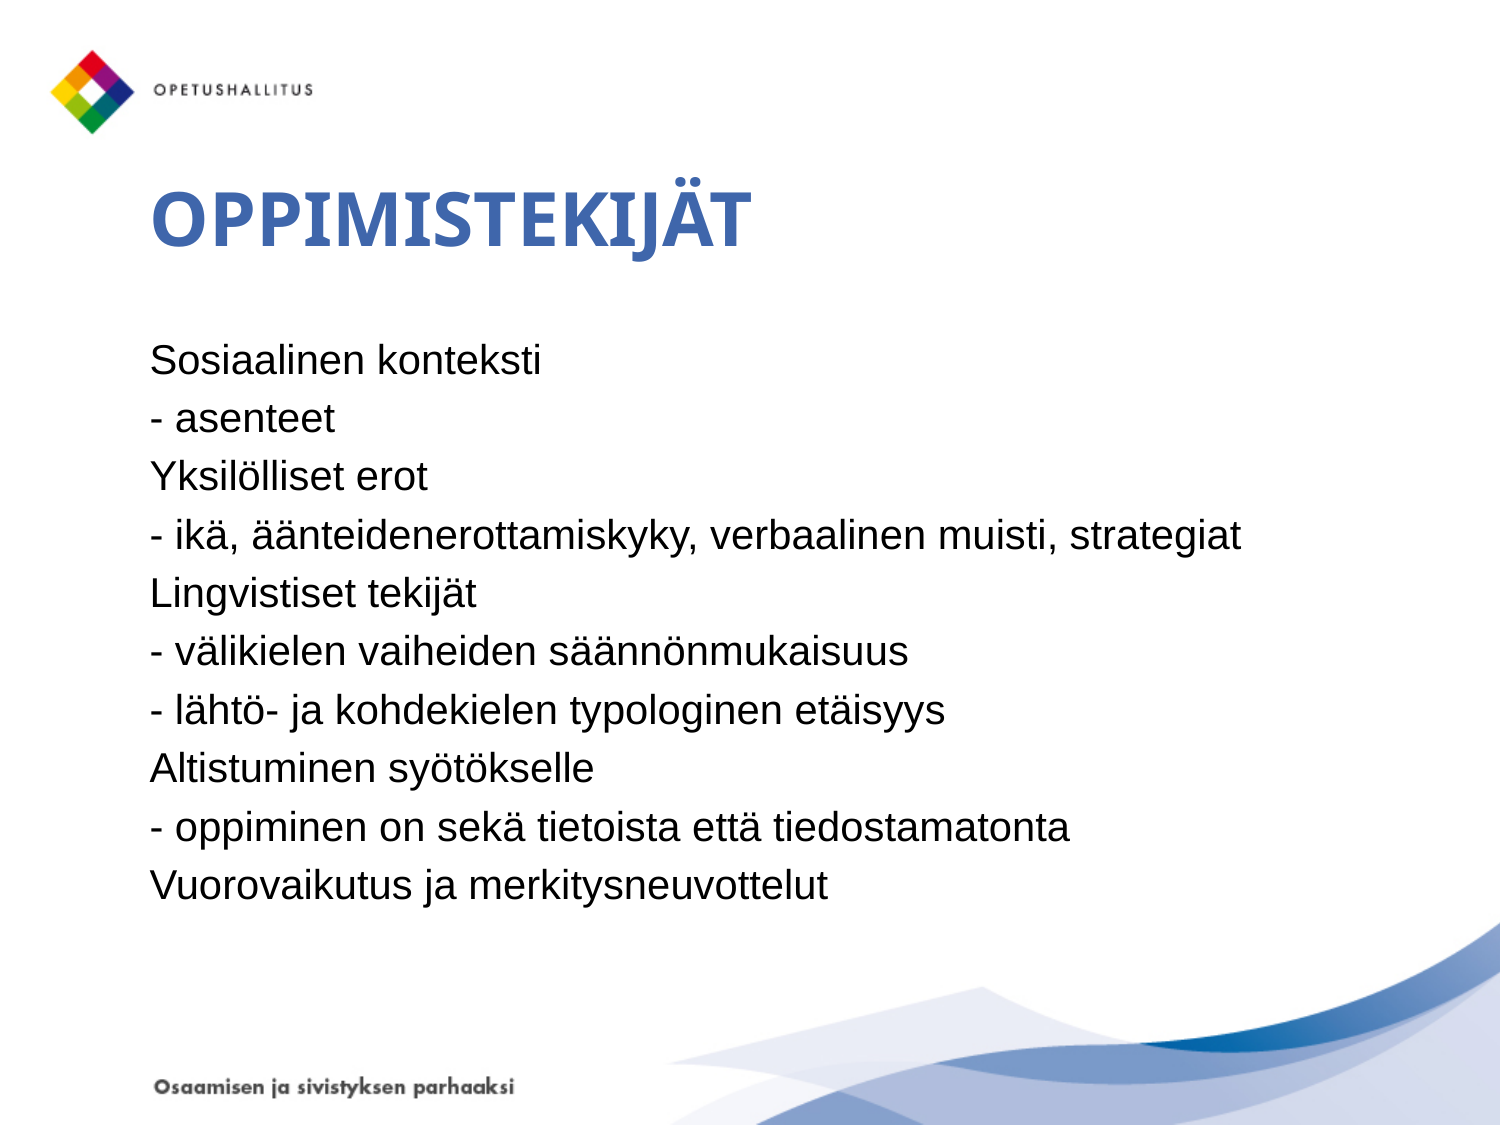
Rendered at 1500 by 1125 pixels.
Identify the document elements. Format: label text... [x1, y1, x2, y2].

picture [0, 0, 1500, 1125]
list Sosiaalinen konteksti - asenteet Yksilölliset erot - ikä, äänteidenerottamiskyky, verbaalinen muisti, strategiat Lingvistiset tekijät - välikielen vaiheiden säännönmukaisuus - lähtö- ja kohdekielen typologinen etäisyys Altistuminen syötökselle - oppiminen on sekä tietoista että tiedostamatonta Vuorovaikutus ja merkitysneuvottelut [134, 324, 1394, 1000]
title OPPIMISTEKIJÄT [134, 128, 1422, 305]
